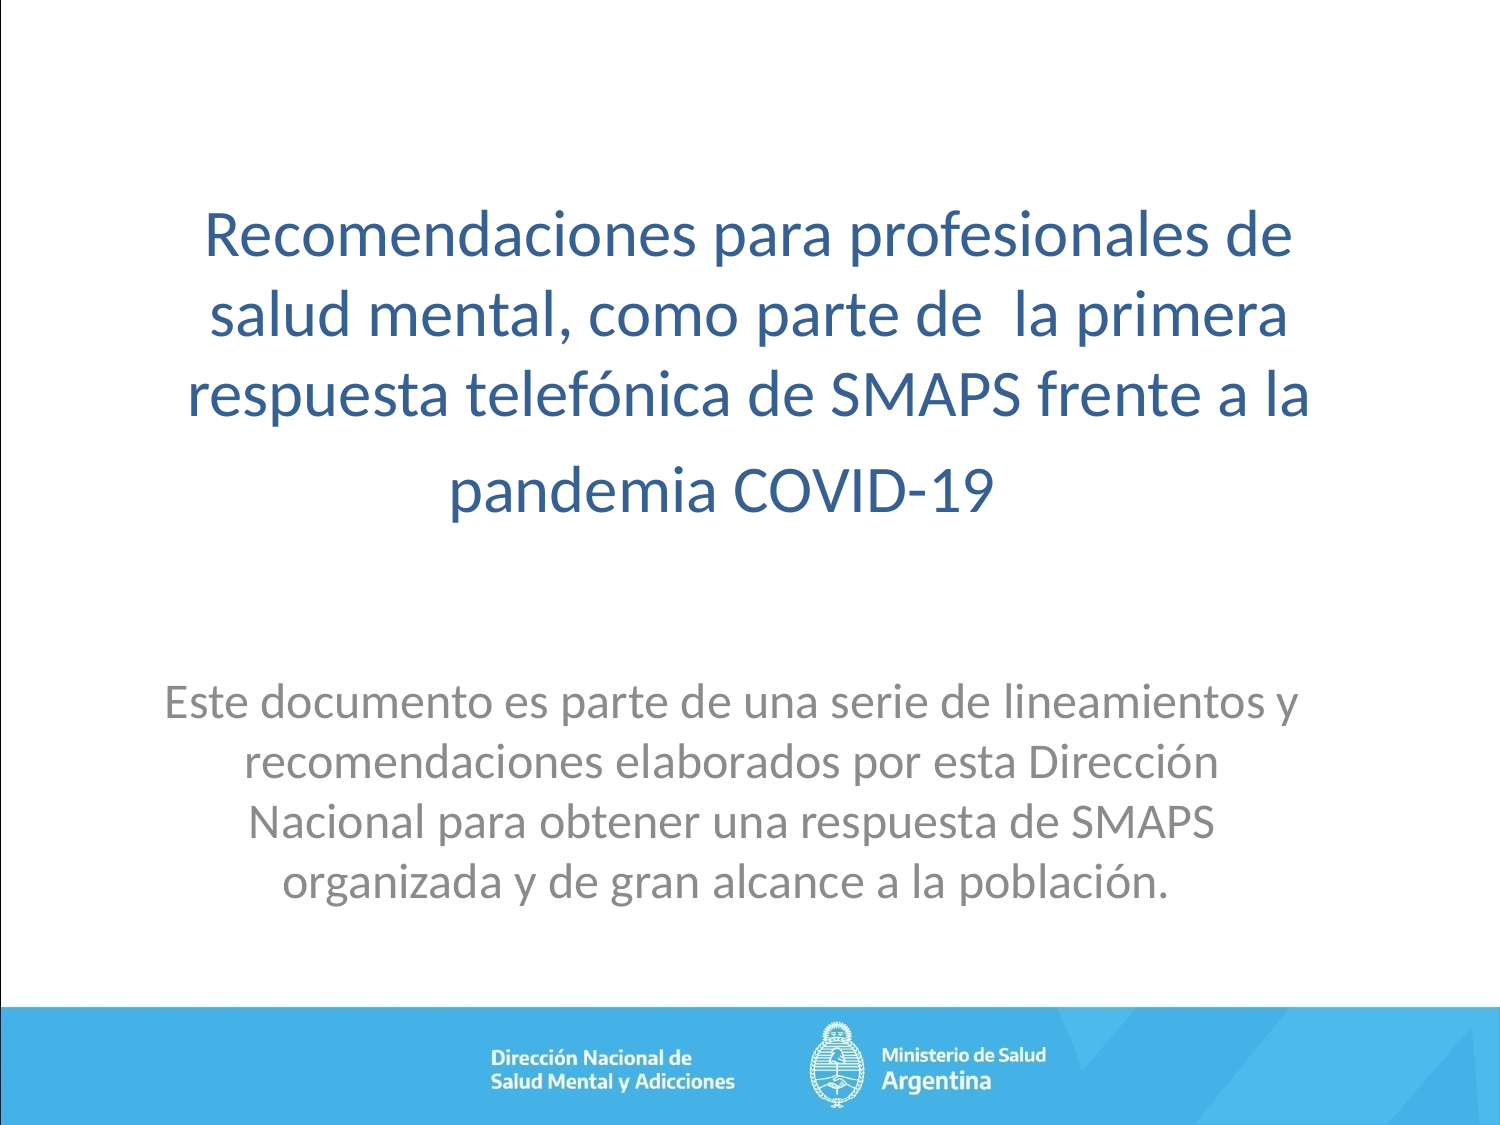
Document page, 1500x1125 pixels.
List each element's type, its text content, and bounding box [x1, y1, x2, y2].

picture [0, 0, 1500, 1125]
subtitle Este documento es parte de una serie de lineamientos y recomendaciones elaborados por esta Dirección Nacional para obtener una respuesta de SMAPS organizada y de gran alcance a la población. [147, 590, 1317, 976]
title Recomendaciones para profesionales de salud mental, como parte de la primera respuesta telefónica de SMAPS frente a la pandemia COVID-19E DN COVID-19 COCOVID-19 VID-19 [112, 148, 1388, 591]
